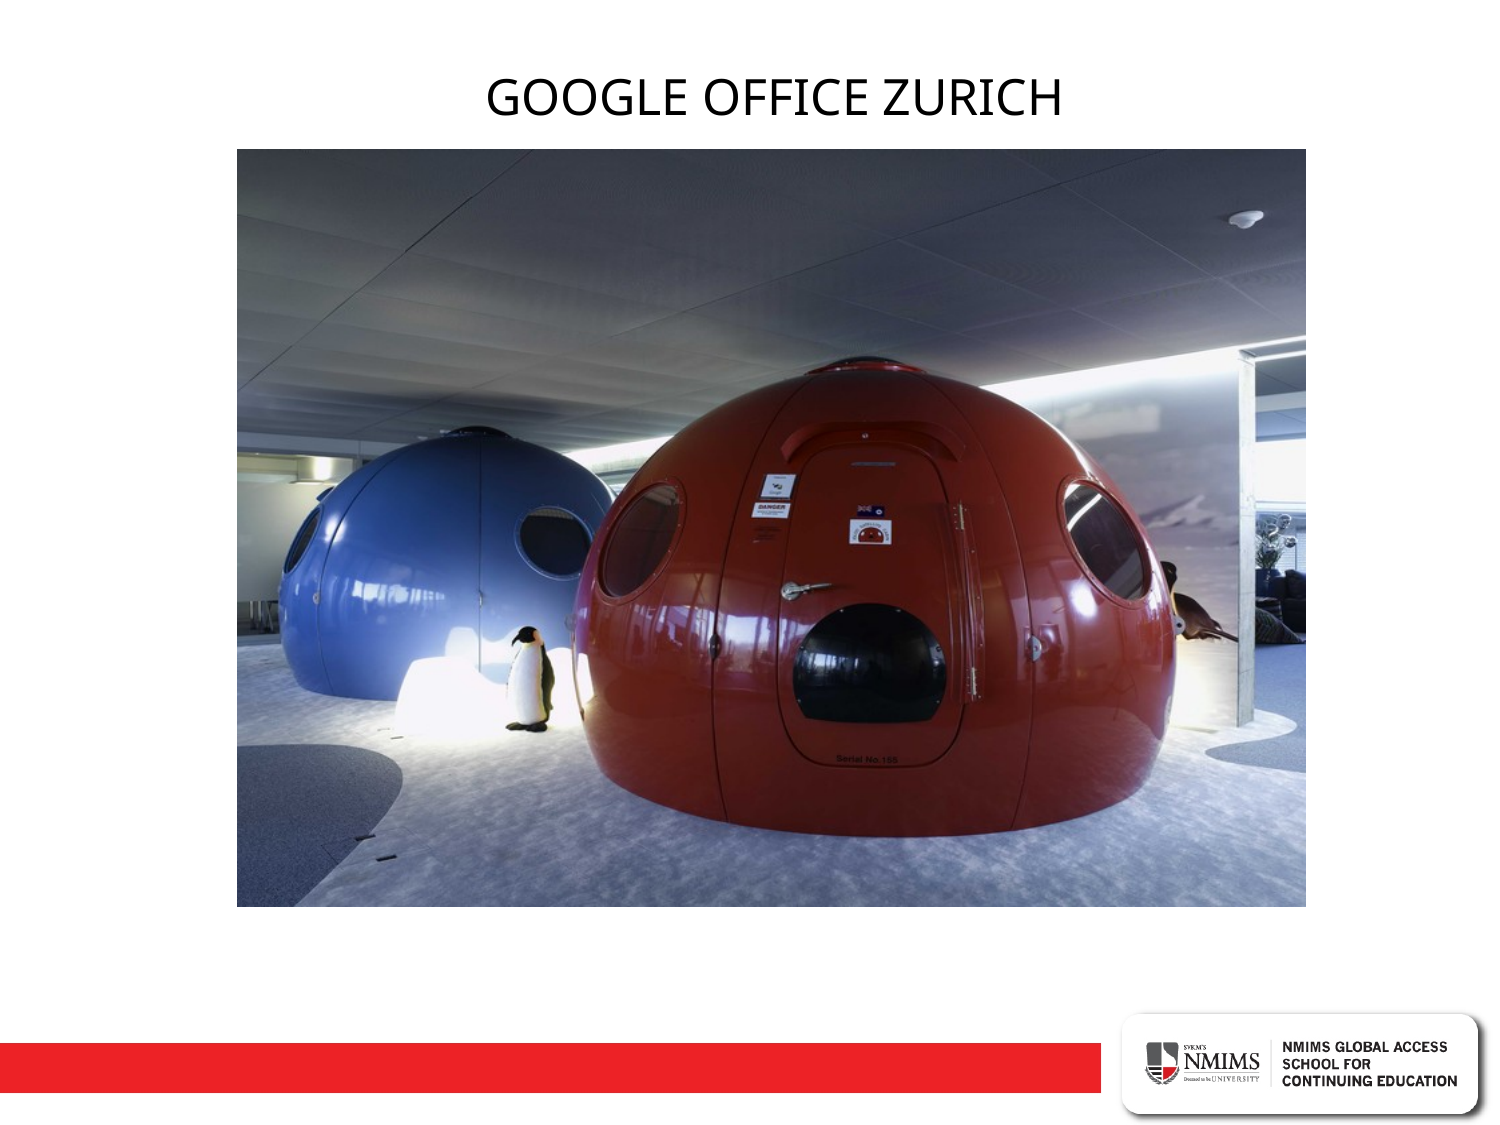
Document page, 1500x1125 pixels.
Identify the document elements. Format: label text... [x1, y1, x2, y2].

text_box GOOGLE OFFICE ZURICH [137, 0, 1413, 217]
picture [0, 0, 1500, 1125]
